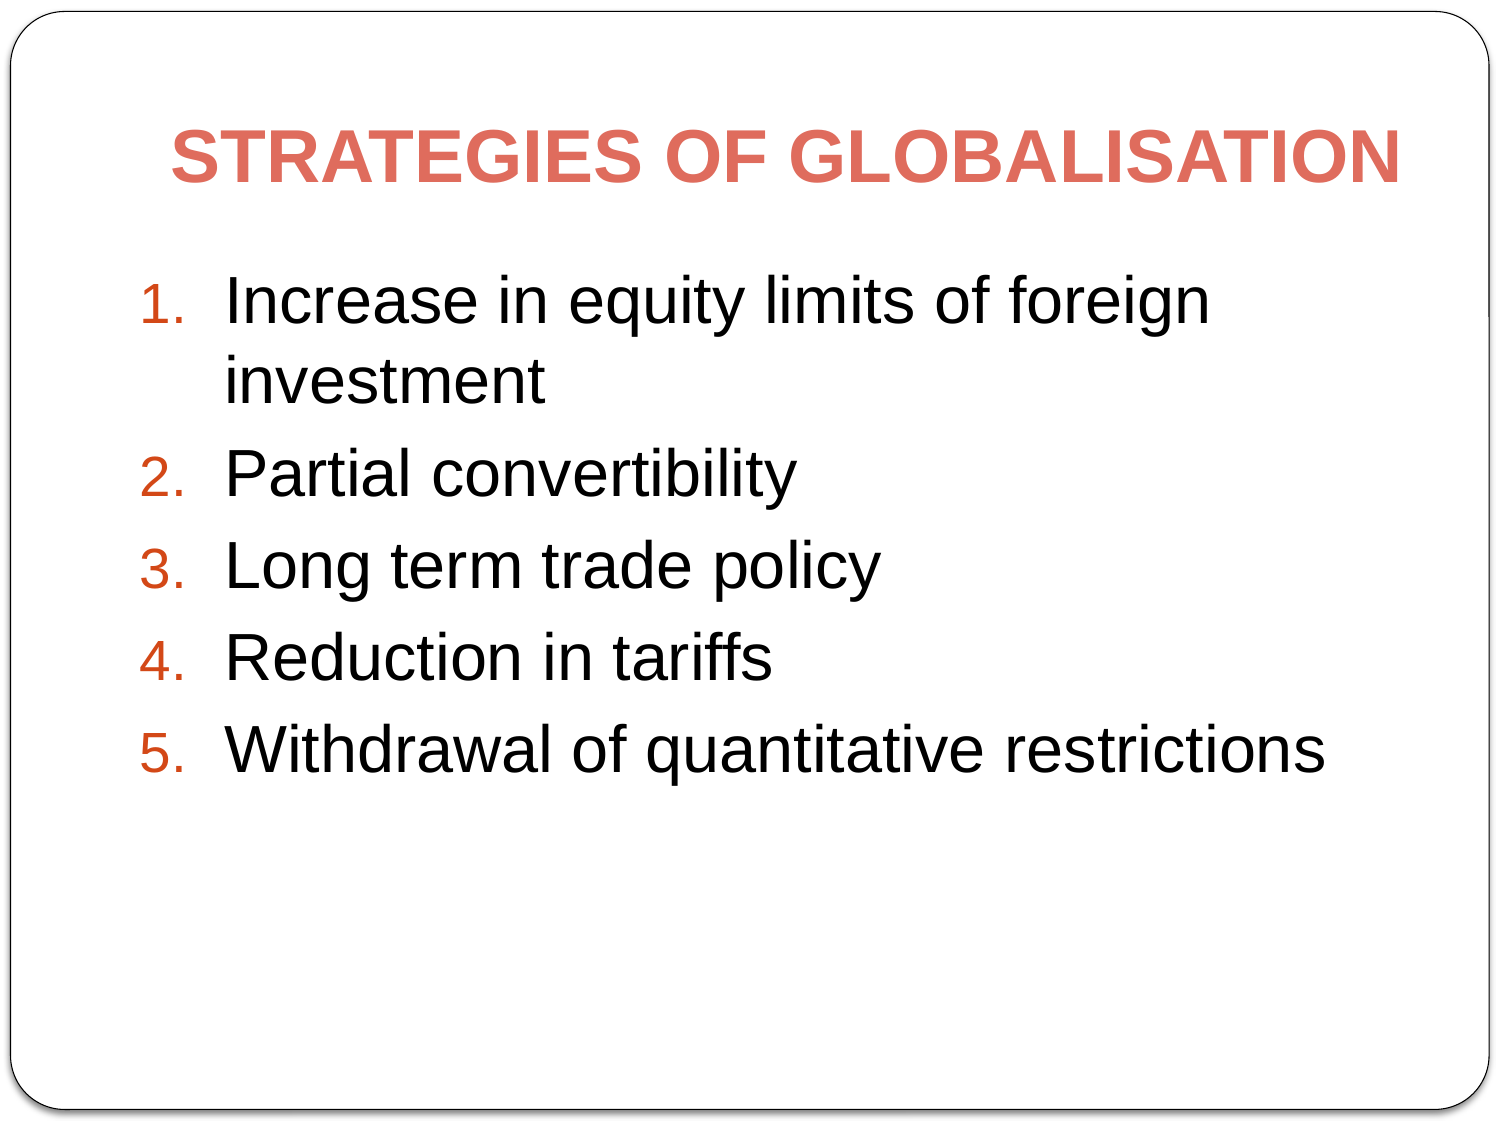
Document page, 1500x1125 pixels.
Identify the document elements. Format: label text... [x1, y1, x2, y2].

title STRATEGIES OF GLOBALISATION [150, 45, 1425, 213]
list Increase in equity limits of foreign investment Partial convertibility Long term trade policy Reduction in tariffs Withdrawal of quantitative restrictions [125, 249, 1425, 938]
